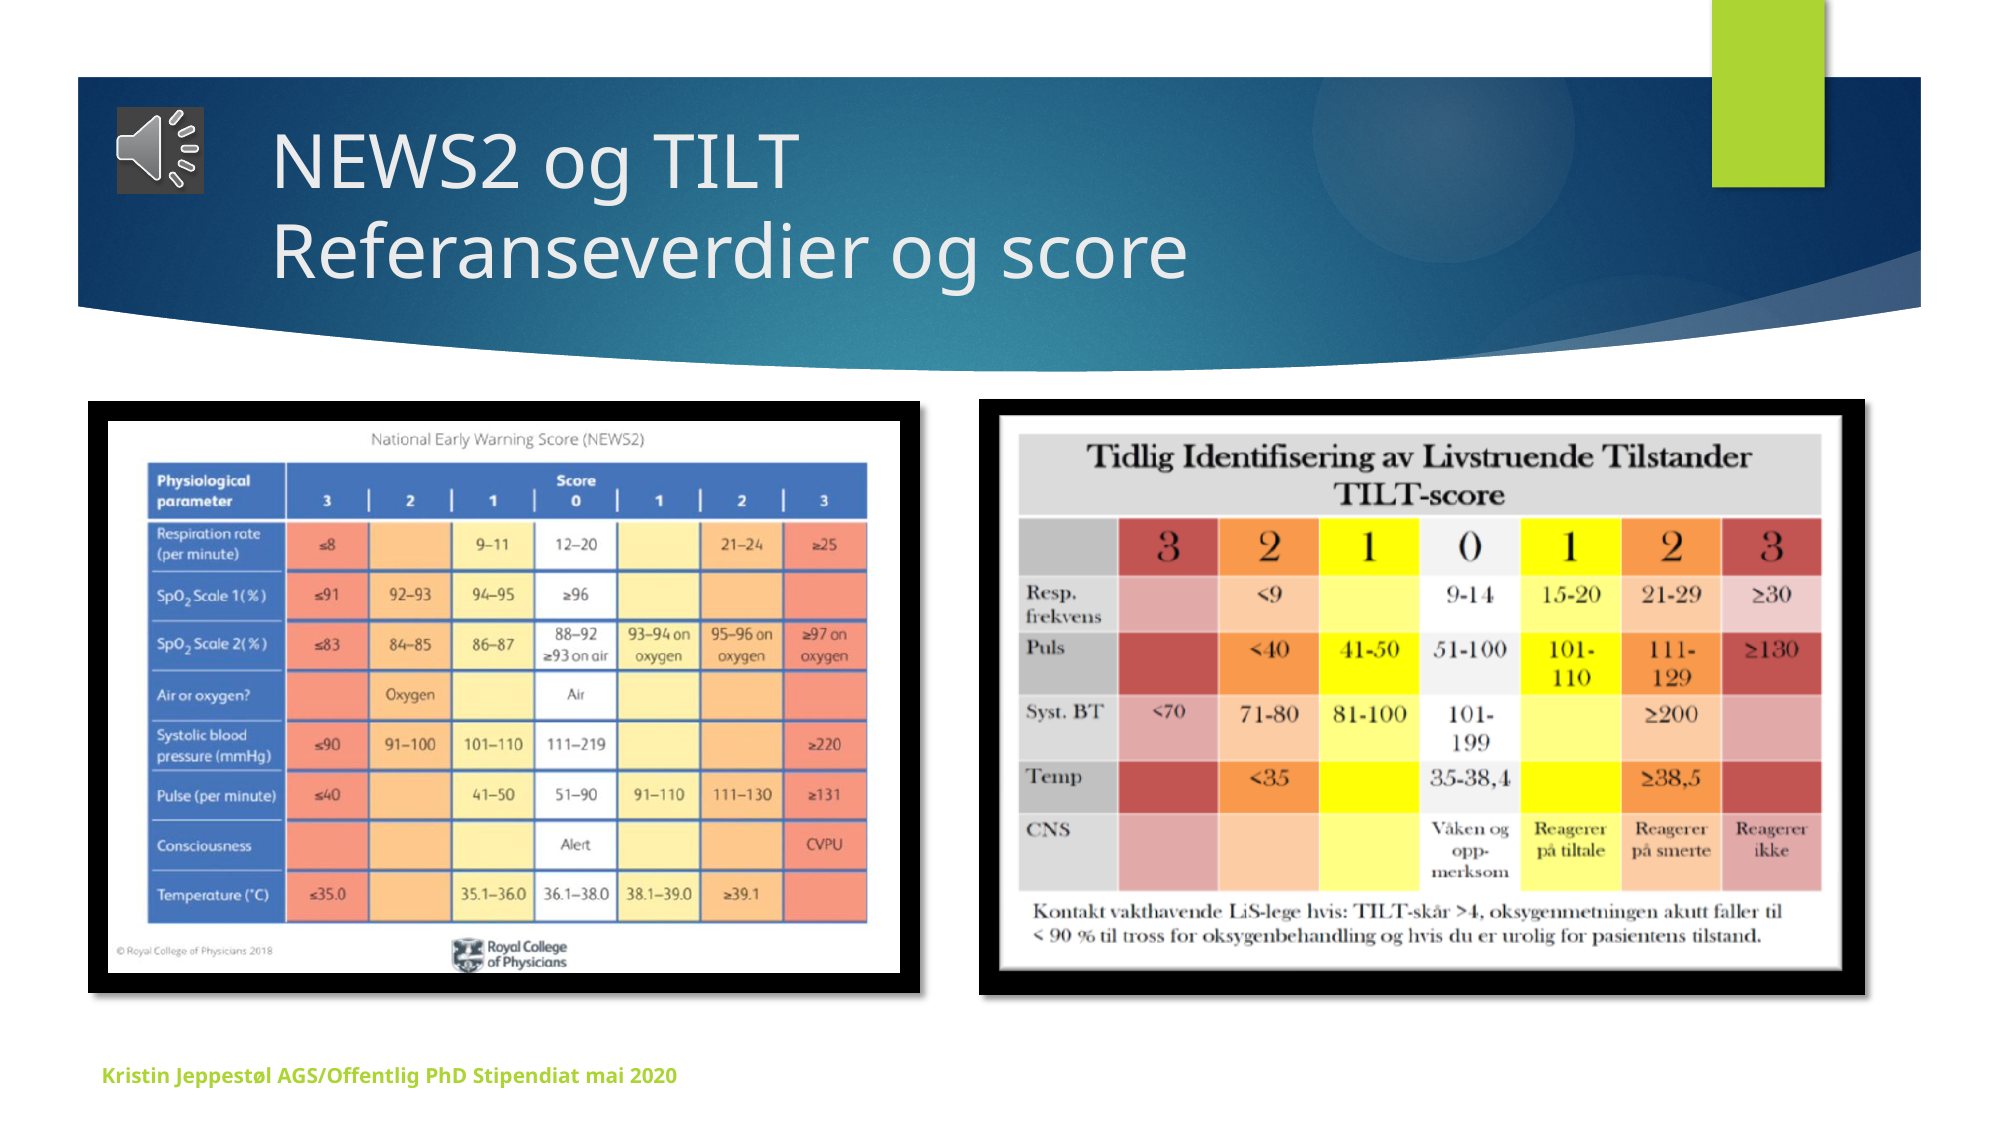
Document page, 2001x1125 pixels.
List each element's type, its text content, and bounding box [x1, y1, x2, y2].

text_box NEWS2 og TILT Referanseverdier og score [255, 106, 1612, 302]
picture [115, 105, 205, 196]
picture [83, 396, 935, 1008]
picture [974, 394, 1877, 1008]
footer Kristin Jeppestøl AGS/Offentlig PhD Stipendiat mai 2020 [86, 1048, 720, 1099]
